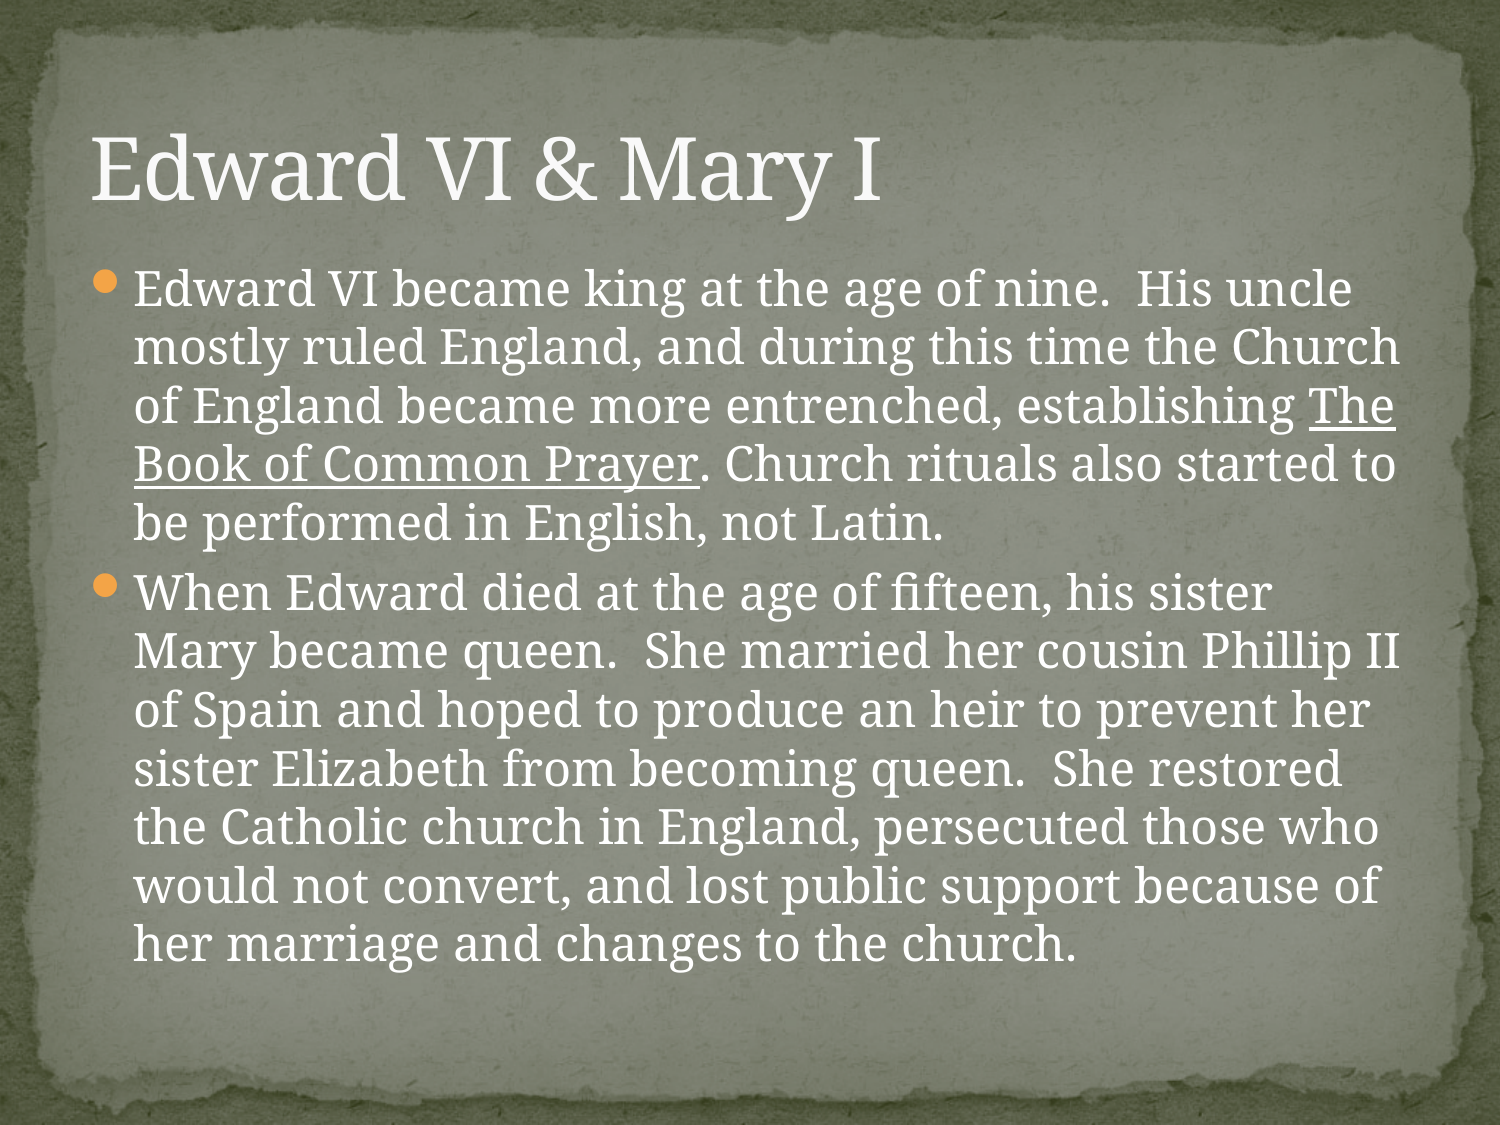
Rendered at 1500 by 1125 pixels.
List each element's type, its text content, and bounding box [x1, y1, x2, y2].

title Edward VI & Mary I [74, 24, 1425, 225]
list Edward VI became king at the age of nine. His uncle mostly ruled England, and during this time the Church of England became more entrenched, establishing The Book of Common Prayer. Church rituals also started to be performed in English, not Latin. When Edward died at the age of fifteen, his sister Mary became queen. She married her cousin Phillip II of Spain and hoped to produce an heir to prevent her sister Elizabeth from becoming queen. She restored the Catholic church in England, persecuted those who would not convert, and lost public support because of her marriage and changes to the church. [75, 249, 1425, 1000]
